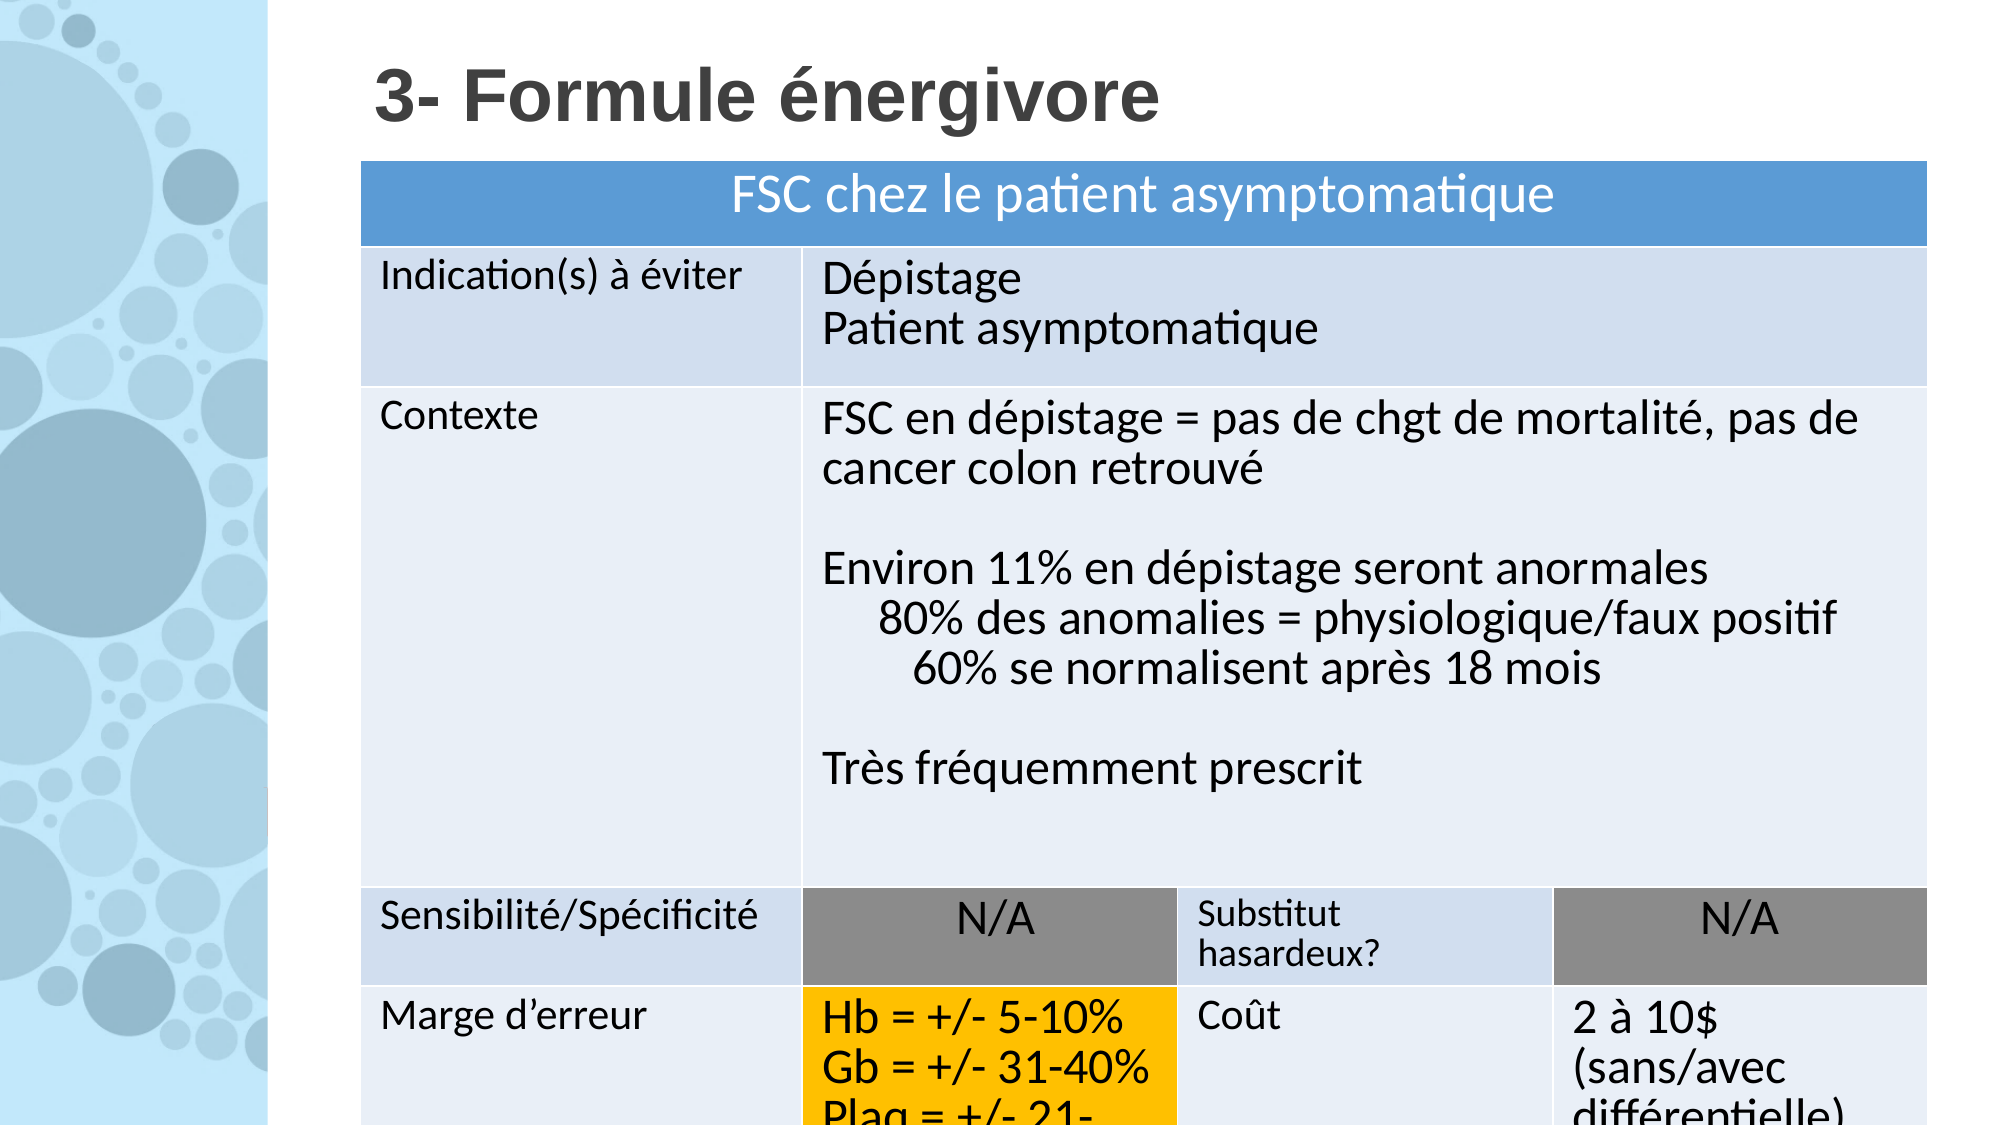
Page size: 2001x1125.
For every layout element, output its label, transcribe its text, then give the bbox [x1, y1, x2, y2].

table_cell Contexte [361, 388, 801, 886]
table_cell Substitut hasardeux? [1178, 888, 1552, 985]
table_cell Marge d’erreur [361, 987, 801, 1125]
picture [0, 0, 268, 1125]
table_cell Coût [1178, 987, 1552, 1125]
title 3- Formule énergivore [360, 49, 1929, 159]
table_cell Hb = +/- 5-10% Gb = +/- 31-40% Plaq = +/- 21-30% [803, 987, 1177, 1125]
table_cell Indication(s) à éviter [361, 248, 801, 386]
table_cell Sensibilité/Spécificité [361, 888, 801, 985]
table_cell Dépistage Patient asymptomatique [803, 248, 1927, 386]
table_cell N/A [1554, 888, 1927, 985]
table_cell N/A [803, 888, 1177, 985]
table_cell 2 à 10$ (sans/avec différentielle) [1554, 987, 1927, 1125]
table_cell FSC en dépistage = pas de chgt de mortalité, pas de cancer colon retrouvé Environ 11% en dépistage seront anormales 80% des anomalies = physiologique/faux positif 60% se normalisent après 18 mois Très fréquemment prescrit [803, 388, 1927, 886]
table_header FSC chez le patient asymptomatique [361, 161, 1927, 246]
